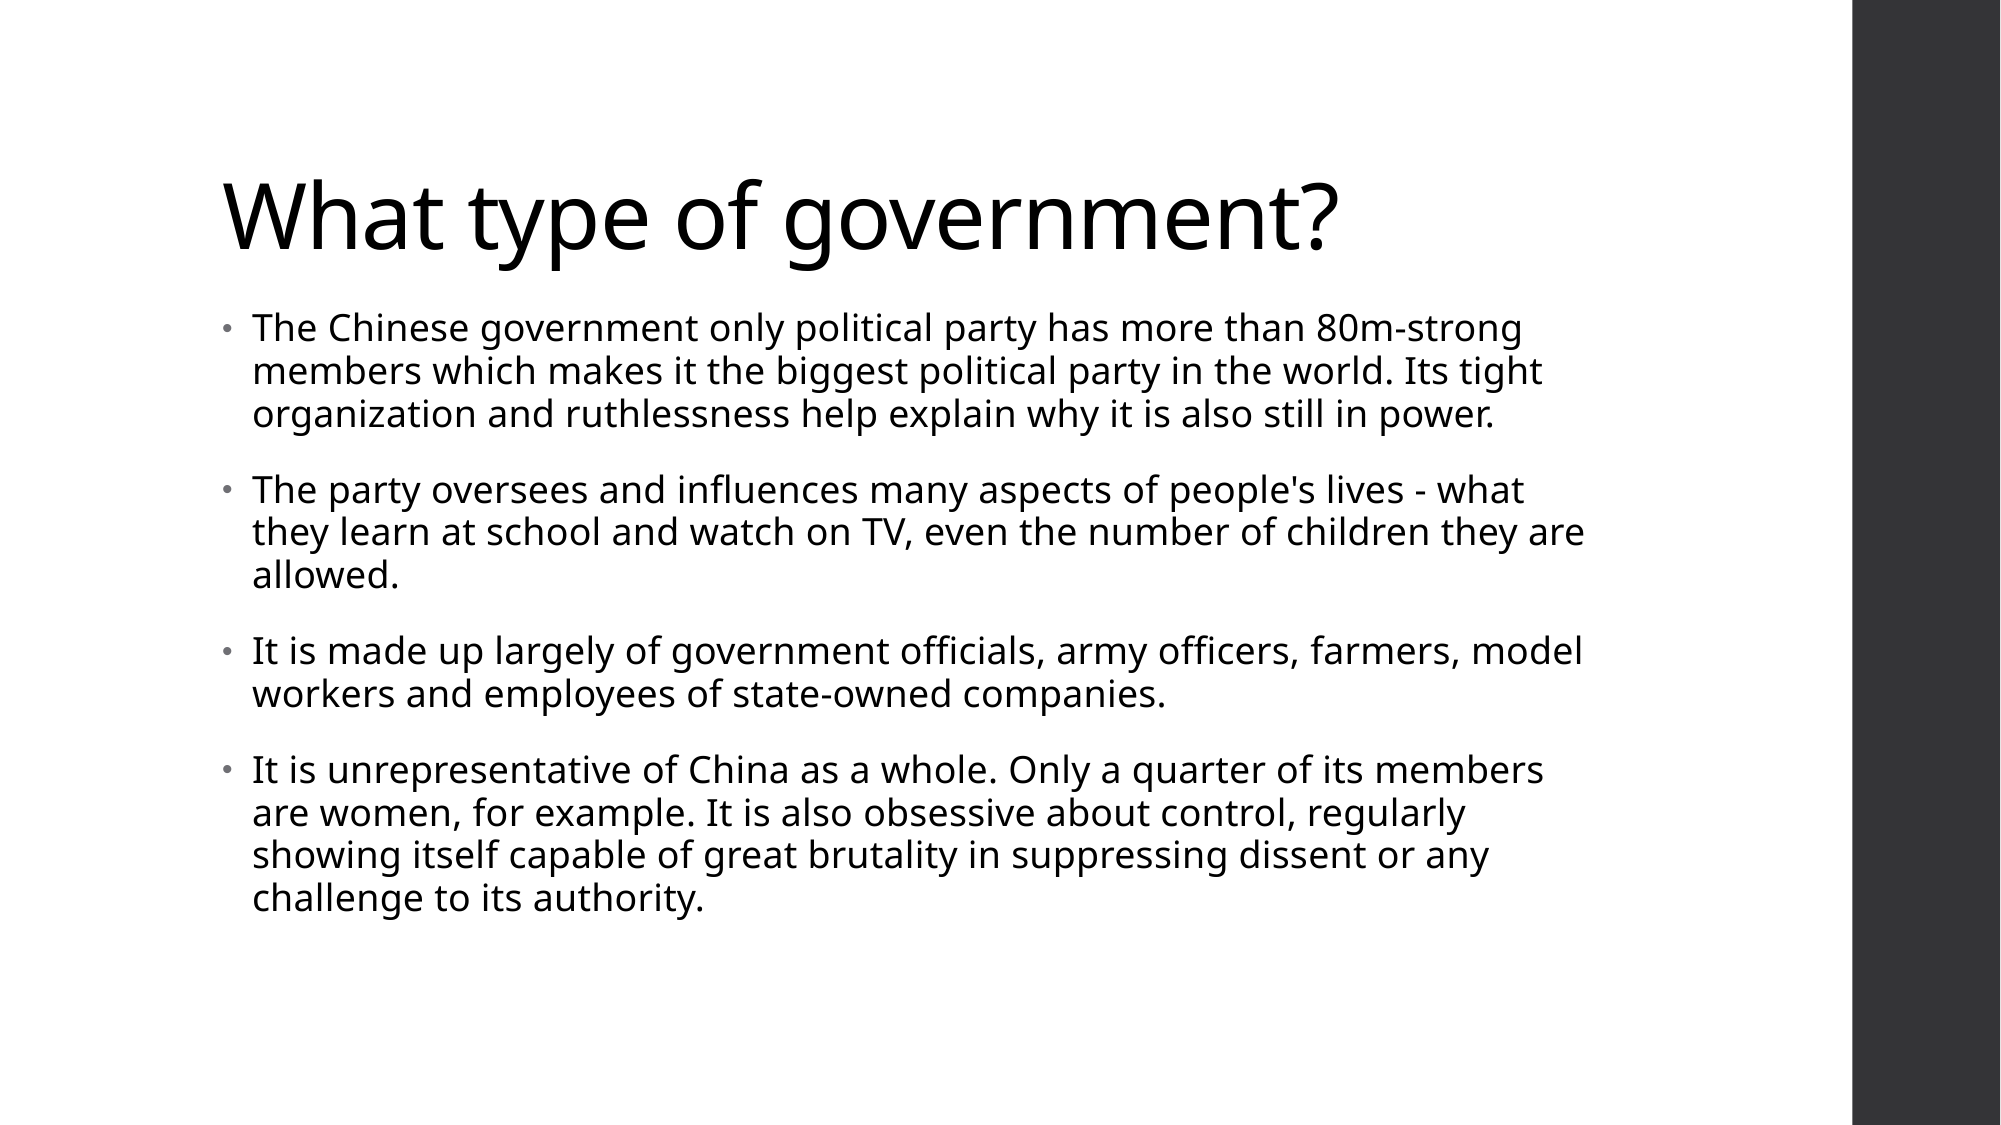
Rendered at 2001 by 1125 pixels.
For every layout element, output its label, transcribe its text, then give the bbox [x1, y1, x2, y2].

list The Chinese government only political party has more than 80m-strong members which makes it the biggest political party in the world. Its tight organization and ruthlessness help explain why it is also still in power. The party oversees and influences many aspects of people's lives - what they learn at school and watch on TV, even the number of children they are allowed. It is made up largely of government officials, army officers, farmers, model workers and employees of state-owned companies. It is unrepresentative of China as a whole. Only a quarter of its members are women, for example. It is also obsessive about control, regularly showing itself capable of great brutality in suppressing dissent or any challenge to its authority. [206, 299, 1617, 1014]
title What type of government? [206, 60, 1797, 278]
